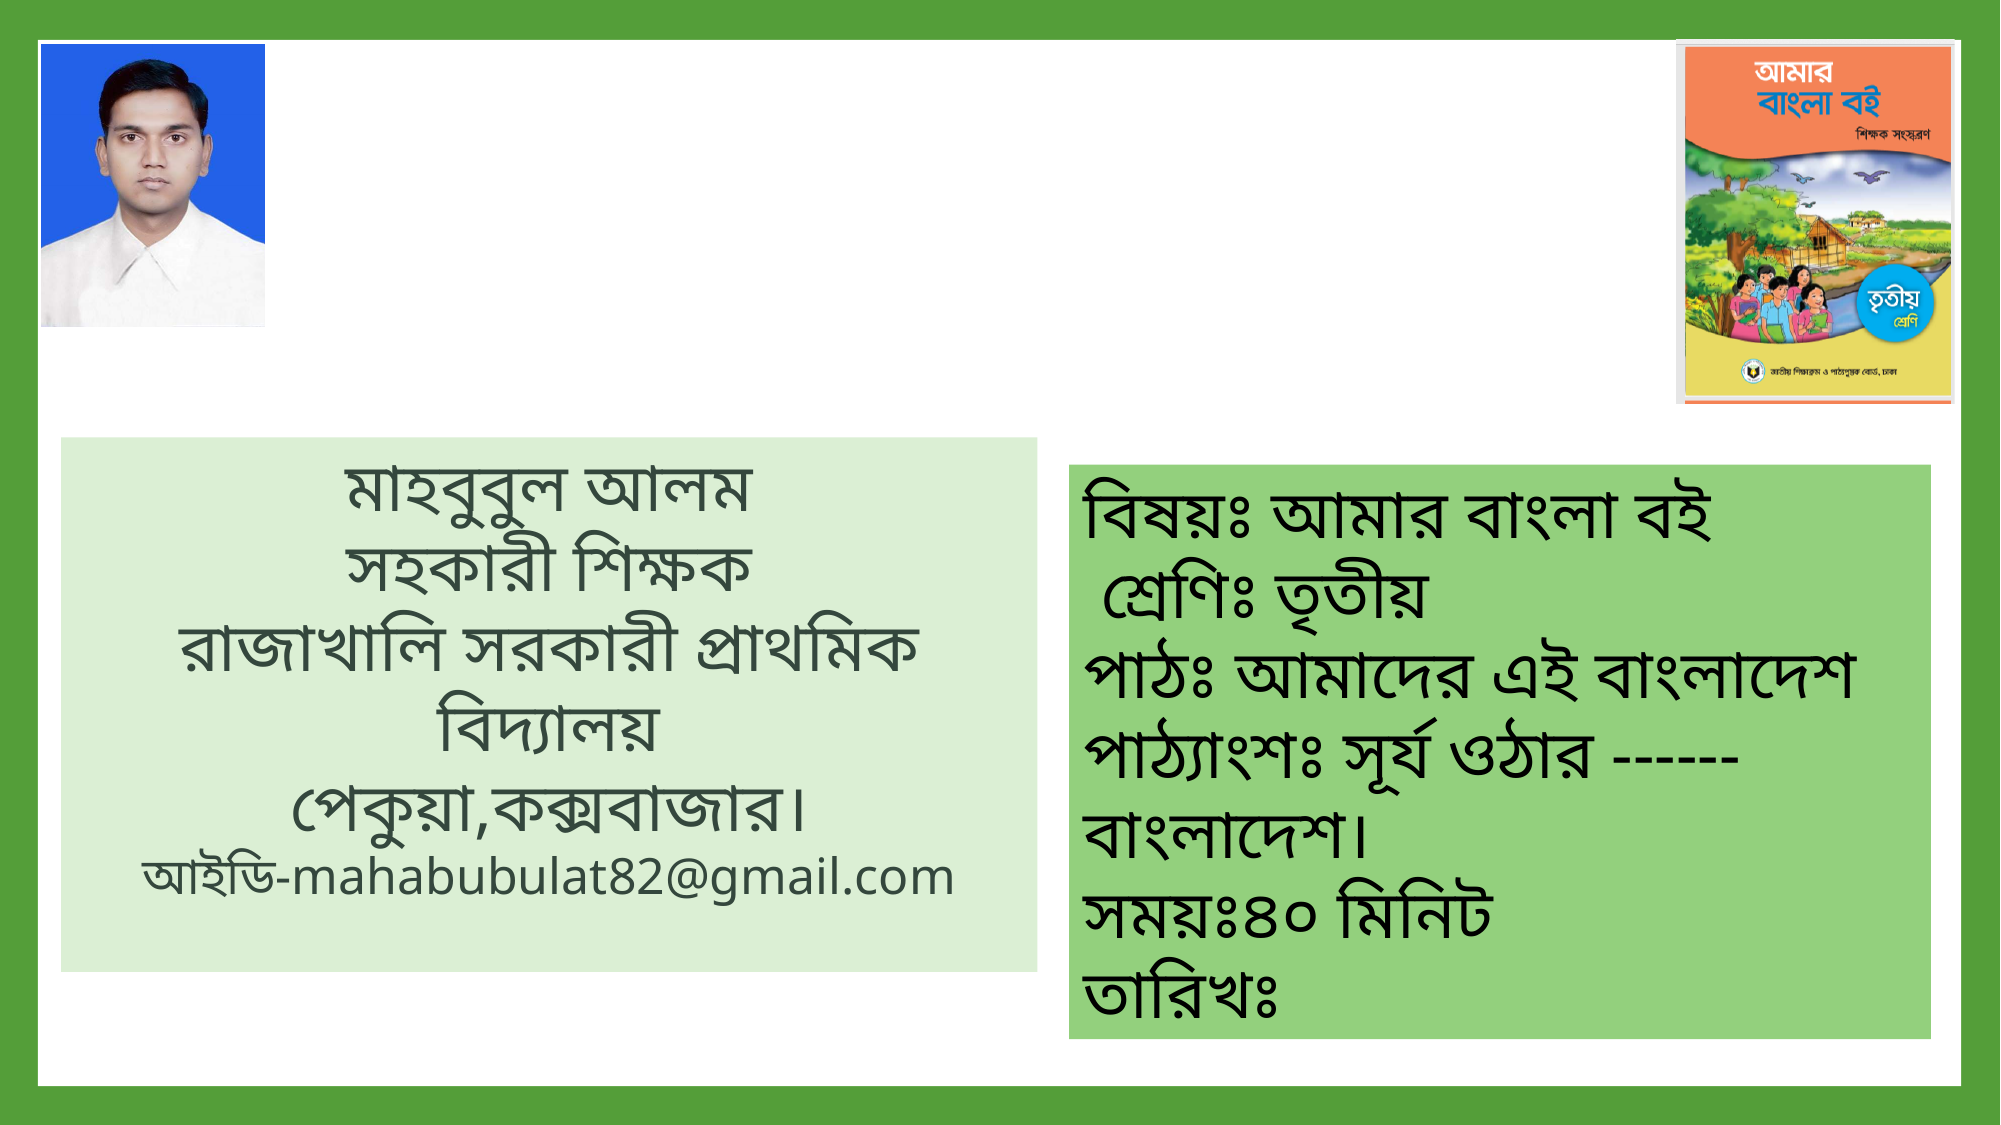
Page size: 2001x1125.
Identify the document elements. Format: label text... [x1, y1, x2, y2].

text_box মাহবুবুল আলম সহকারী শিক্ষক রাজাখালি সরকারী প্রাথমিক বিদ্যালয় পেকুয়া,কক্সবাজার। আইডি-mahabubulat82@gmail.com [61, 437, 1038, 972]
picture [41, 43, 265, 327]
picture [1675, 39, 1955, 405]
title [0, 184, 1500, 576]
text_box বিষয়ঃ আমার বাংলা বই শ্রেণিঃ তৃতীয় পাঠঃ আমাদের এই বাংলাদেশ পাঠ্যাংশঃ সূর্য ওঠার ------বাংলাদেশ। সময়ঃ৪০ মিনিট তারিখঃ [1069, 464, 1931, 1040]
